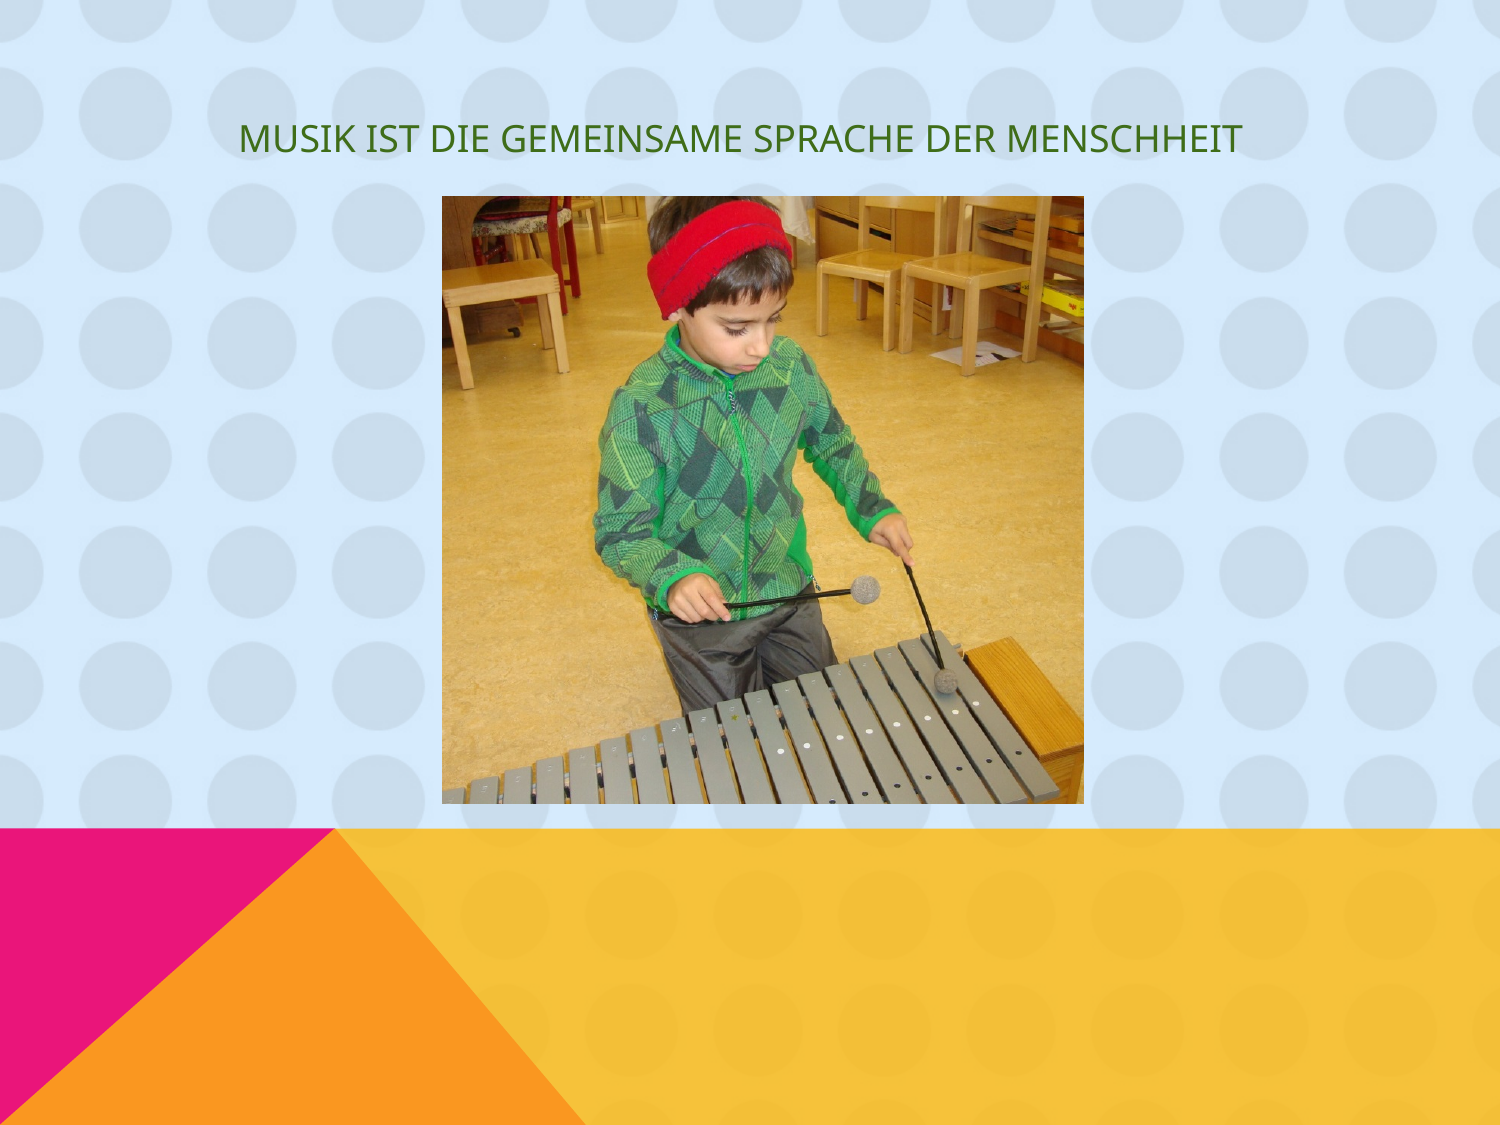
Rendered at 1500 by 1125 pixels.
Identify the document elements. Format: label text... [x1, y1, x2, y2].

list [442, 195, 1084, 804]
title Musik ist die gemeinsame sprache der menschheit [123, 78, 1358, 197]
